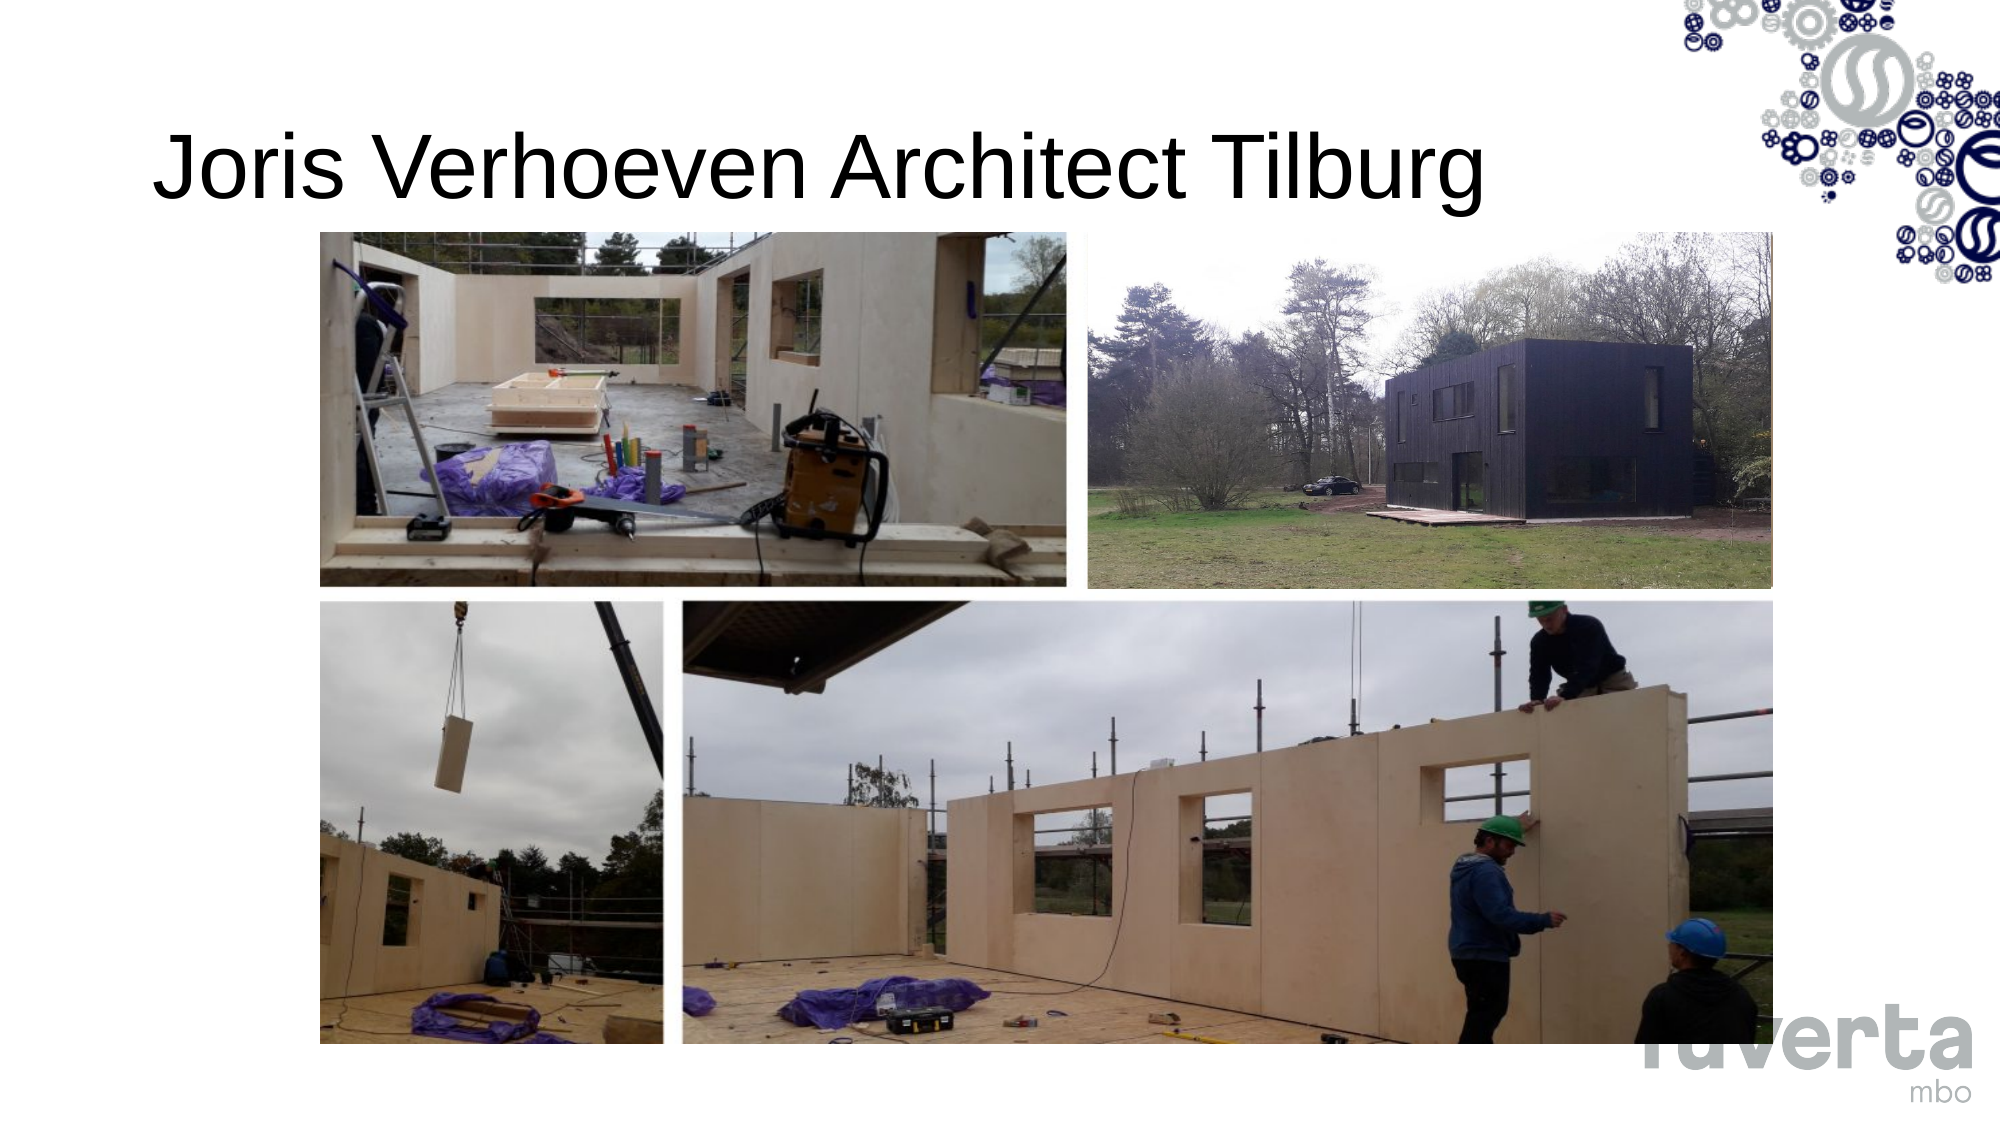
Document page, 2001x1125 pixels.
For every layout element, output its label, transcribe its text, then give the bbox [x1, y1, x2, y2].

picture [0, 0, 2000, 1125]
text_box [320, 232, 1773, 1045]
title Joris Verhoeven Architect Tilburg [137, 59, 1863, 278]
